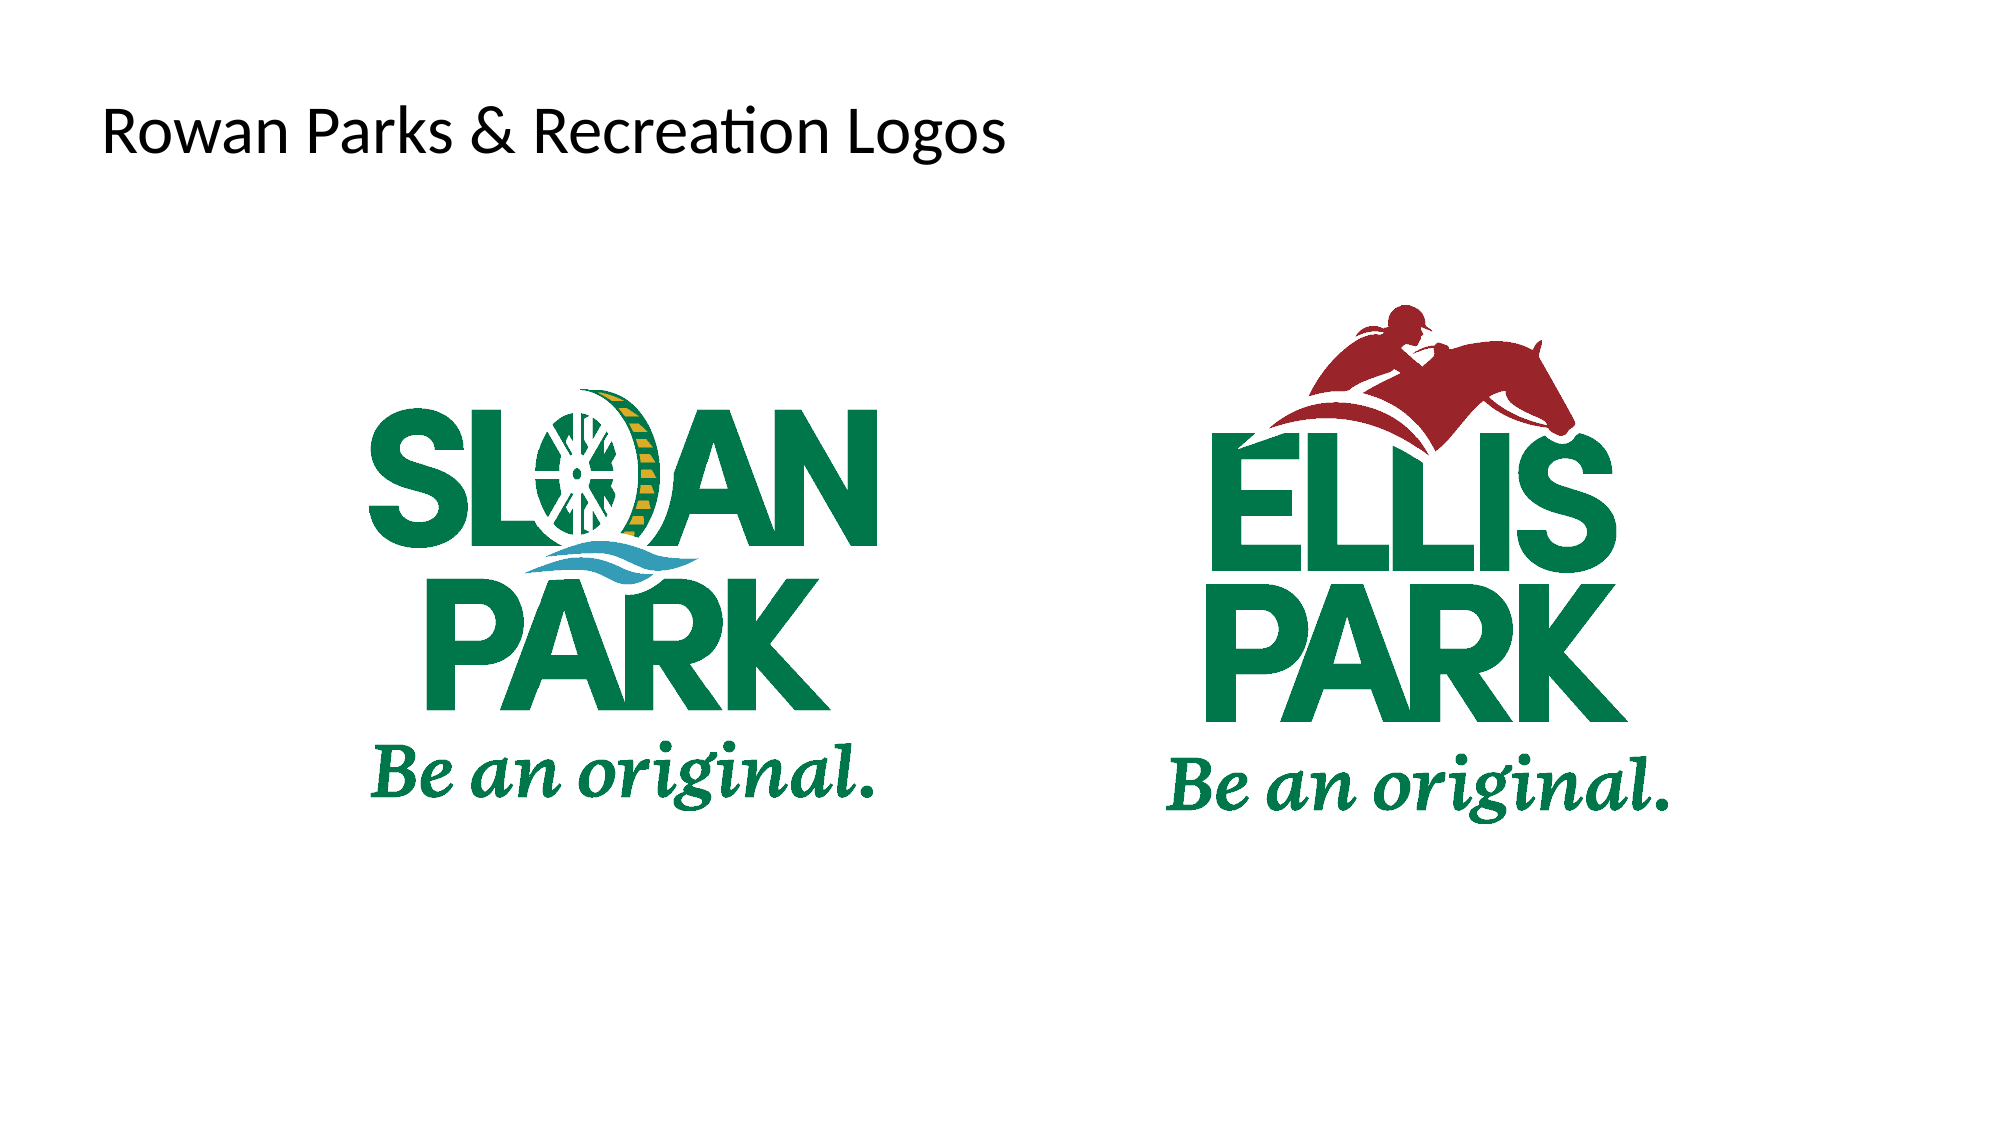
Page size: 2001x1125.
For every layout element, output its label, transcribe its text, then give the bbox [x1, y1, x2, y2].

picture [369, 389, 877, 811]
text_box Rowan Parks & Recreation Logos [93, 86, 1819, 305]
picture [1165, 304, 1668, 824]
